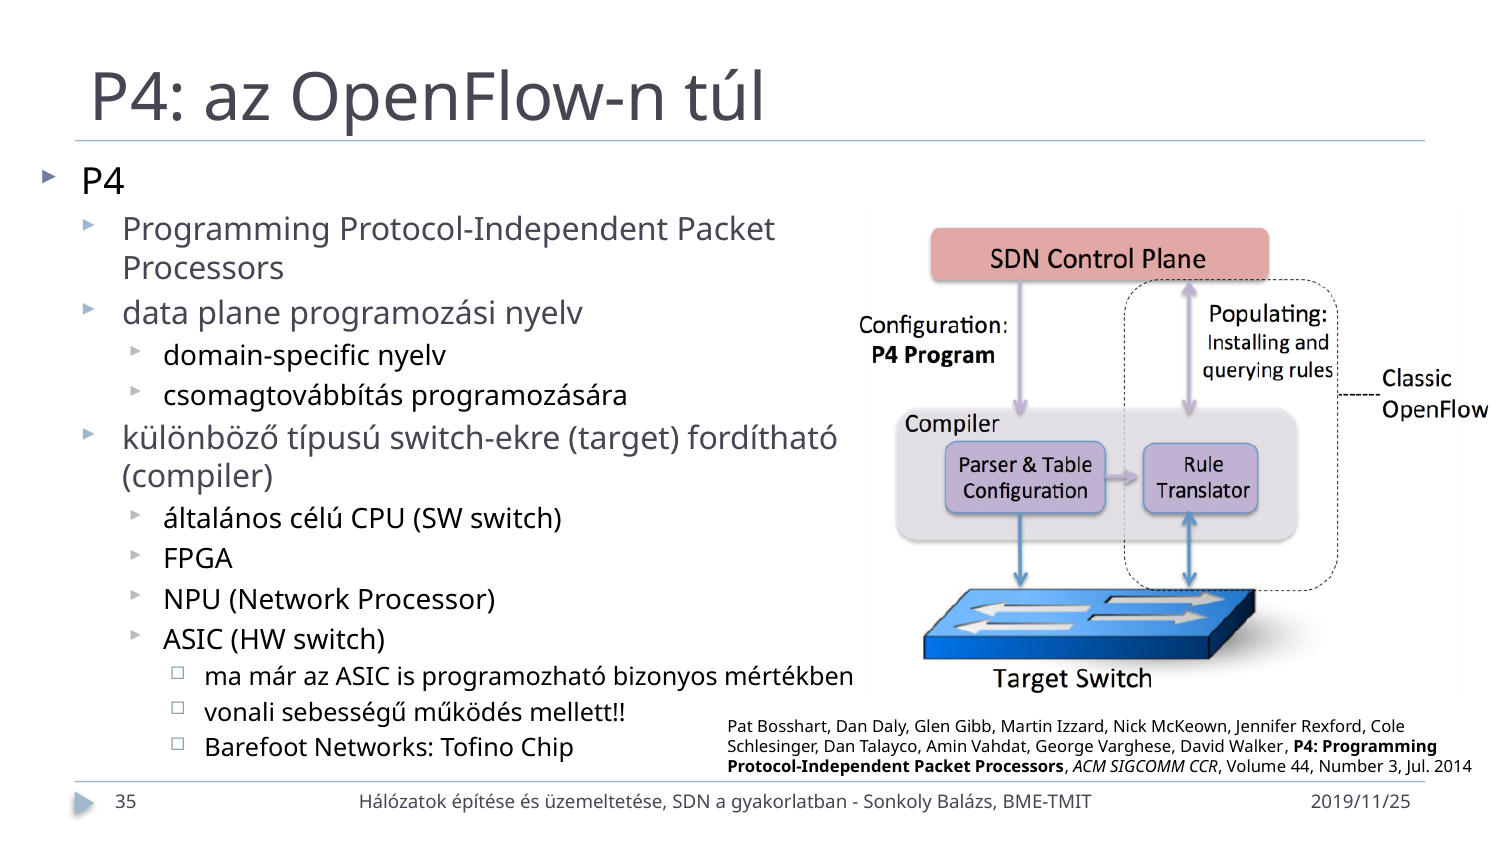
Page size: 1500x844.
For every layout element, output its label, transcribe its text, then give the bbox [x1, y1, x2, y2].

slide_number 35 [100, 782, 263, 827]
picture [824, 208, 1500, 697]
footer Hálózatok építése és üzemeltetése, SDN a gyakorlatban - Sonkoly Balázs, BME-TMIT [287, 782, 1163, 827]
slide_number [1175, 784, 1426, 827]
title P4: az OpenFlow-n túl [75, 18, 1425, 141]
text_box Pat Bosshart, Dan Daly, Glen Gibb, Martin Izzard, Nick McKeown, Jennifer Rexford, Cole Schlesinger, Dan Talayco, Amin Vahdat, George Varghese, David Walker, P4: Programming Protocol-Independent Packet Processors, ACM SIGCOMM CCR, Volume 44, Number 3, Jul. 2014 [712, 708, 1500, 784]
list P4 Programming Protocol-Independent Packet Processors data plane programozási nyelv domain-specific nyelv csomagtovábbítás programozására különböző típusú switch-ekre (target) fordítható (compiler) általános célú CPU (SW switch) FPGA NPU (Network Processor) ASIC (HW switch) ma már az ASIC is programozható bizonyos mértékben vonali sebességű működés mellett!! Barefoot Networks: Tofino Chip [24, 150, 950, 772]
